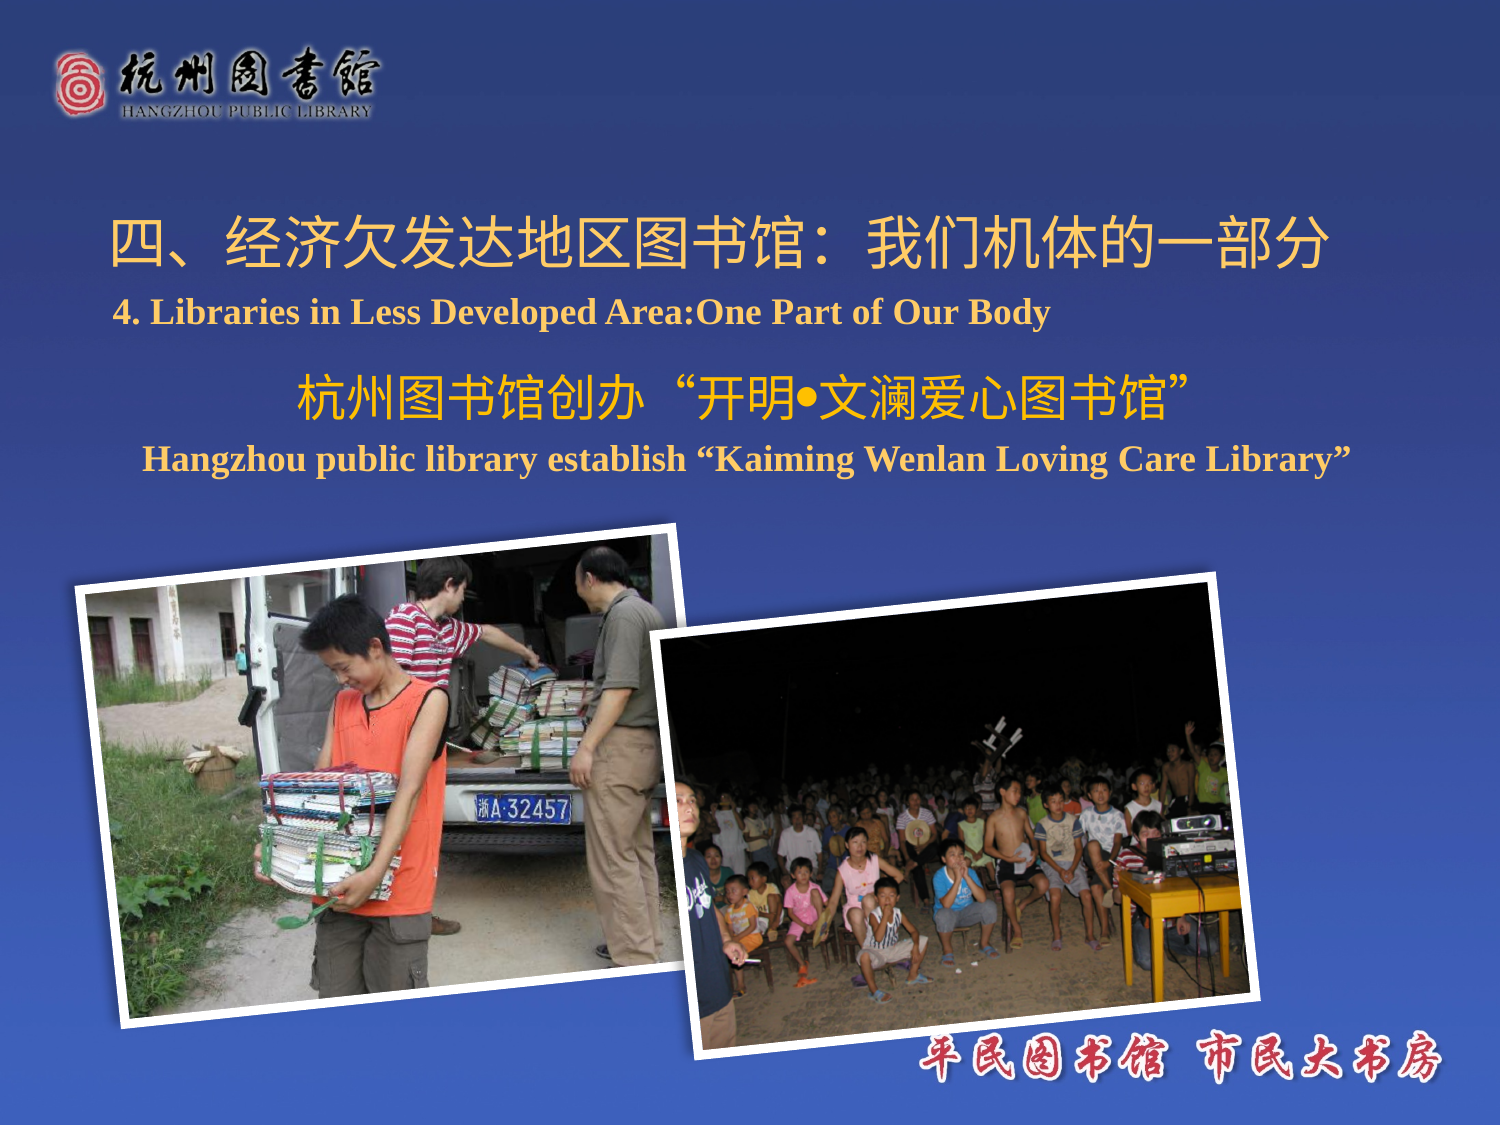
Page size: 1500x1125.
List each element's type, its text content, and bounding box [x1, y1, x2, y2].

text_box Hangzhou public library establish “Kaiming Wenlan Loving Care Library” [117, 426, 1368, 487]
picture [0, 0, 1500, 1125]
text_box 四、经济欠发达地区图书馆：我们机体的一部分 [93, 199, 1347, 284]
text_box 杭州图书馆创办“开明●文澜爱心图书馆” [236, 359, 1234, 426]
text_box 4. Libraries in Less Developed Area:One Part of Our Body [97, 279, 1068, 339]
